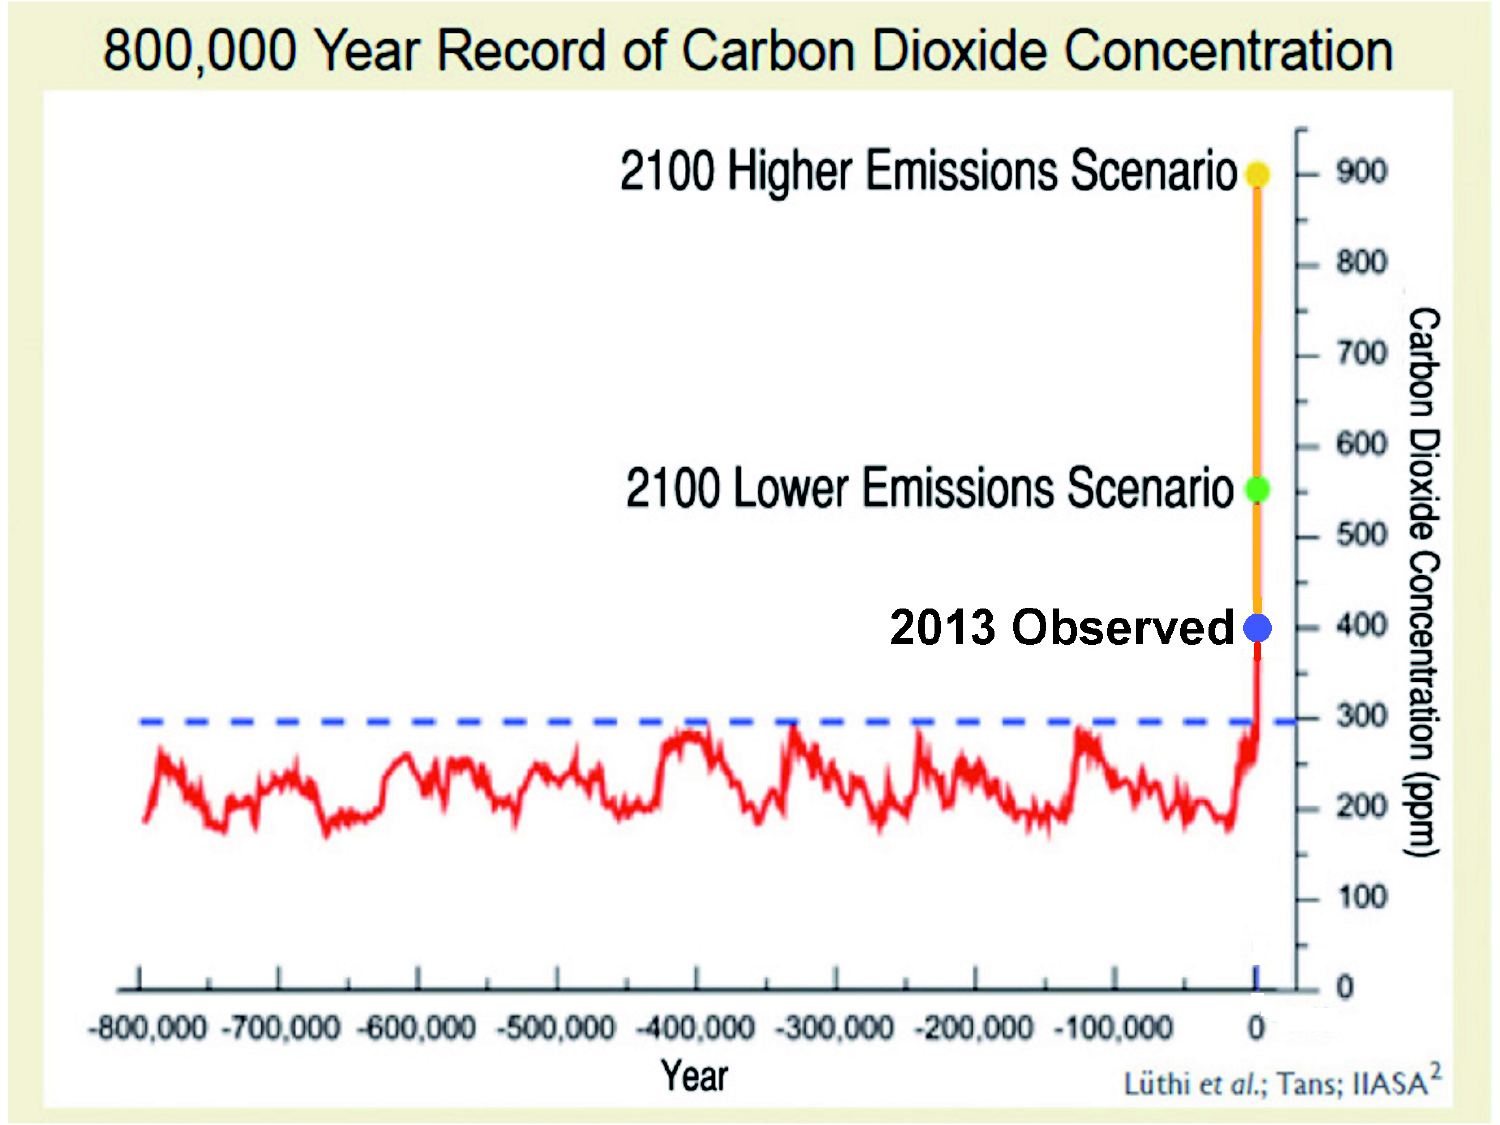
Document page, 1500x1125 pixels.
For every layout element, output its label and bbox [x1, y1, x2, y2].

list [0, 0, 1500, 1125]
